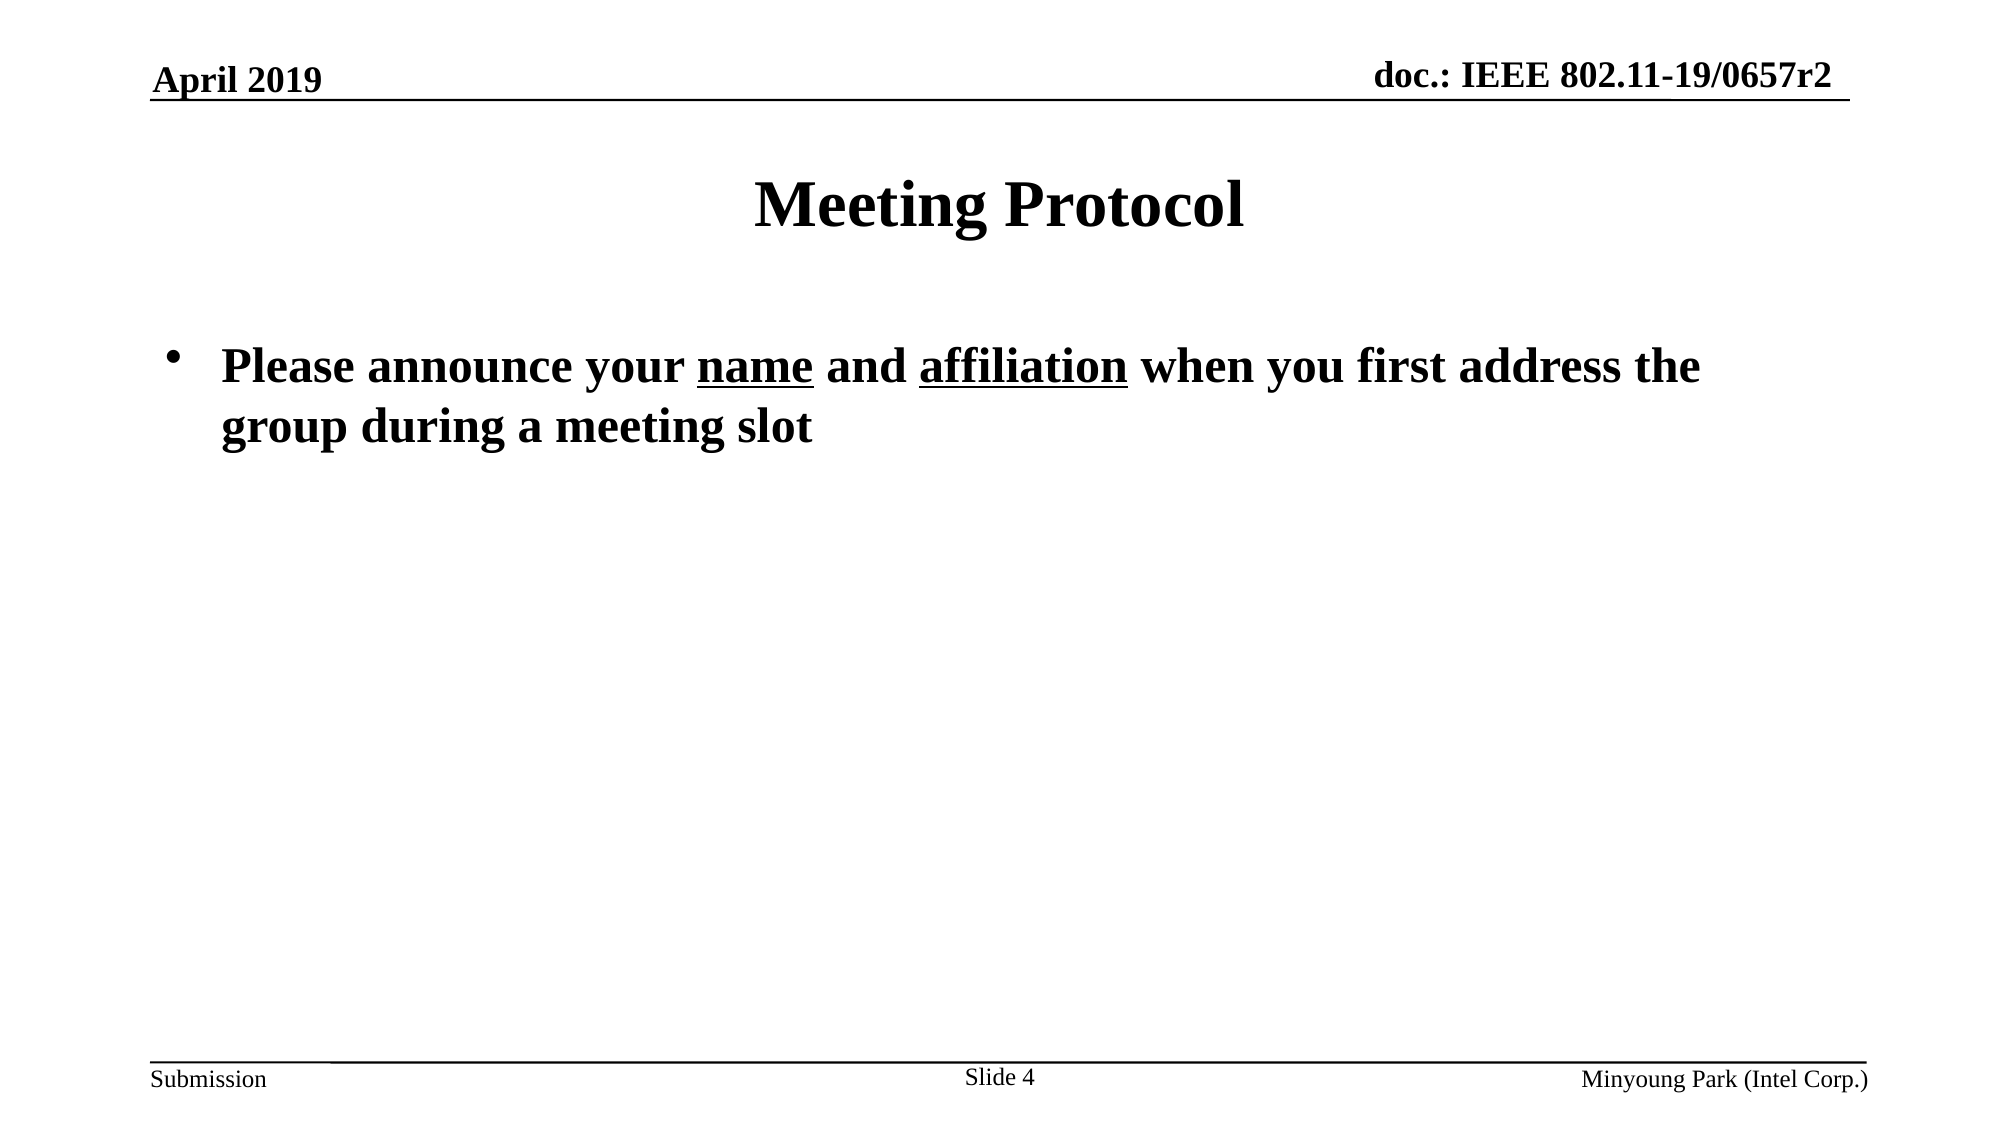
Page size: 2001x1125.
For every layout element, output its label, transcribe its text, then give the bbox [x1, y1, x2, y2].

list Please announce your name and affiliation when you first address the group during a meeting slot [150, 324, 1850, 1000]
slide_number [152, 54, 347, 101]
slide_number Slide 4 [964, 1059, 1036, 1091]
title Meeting Protocol [150, 112, 1850, 288]
footer Minyoung Park (Intel Corp.) [1266, 1061, 1869, 1093]
